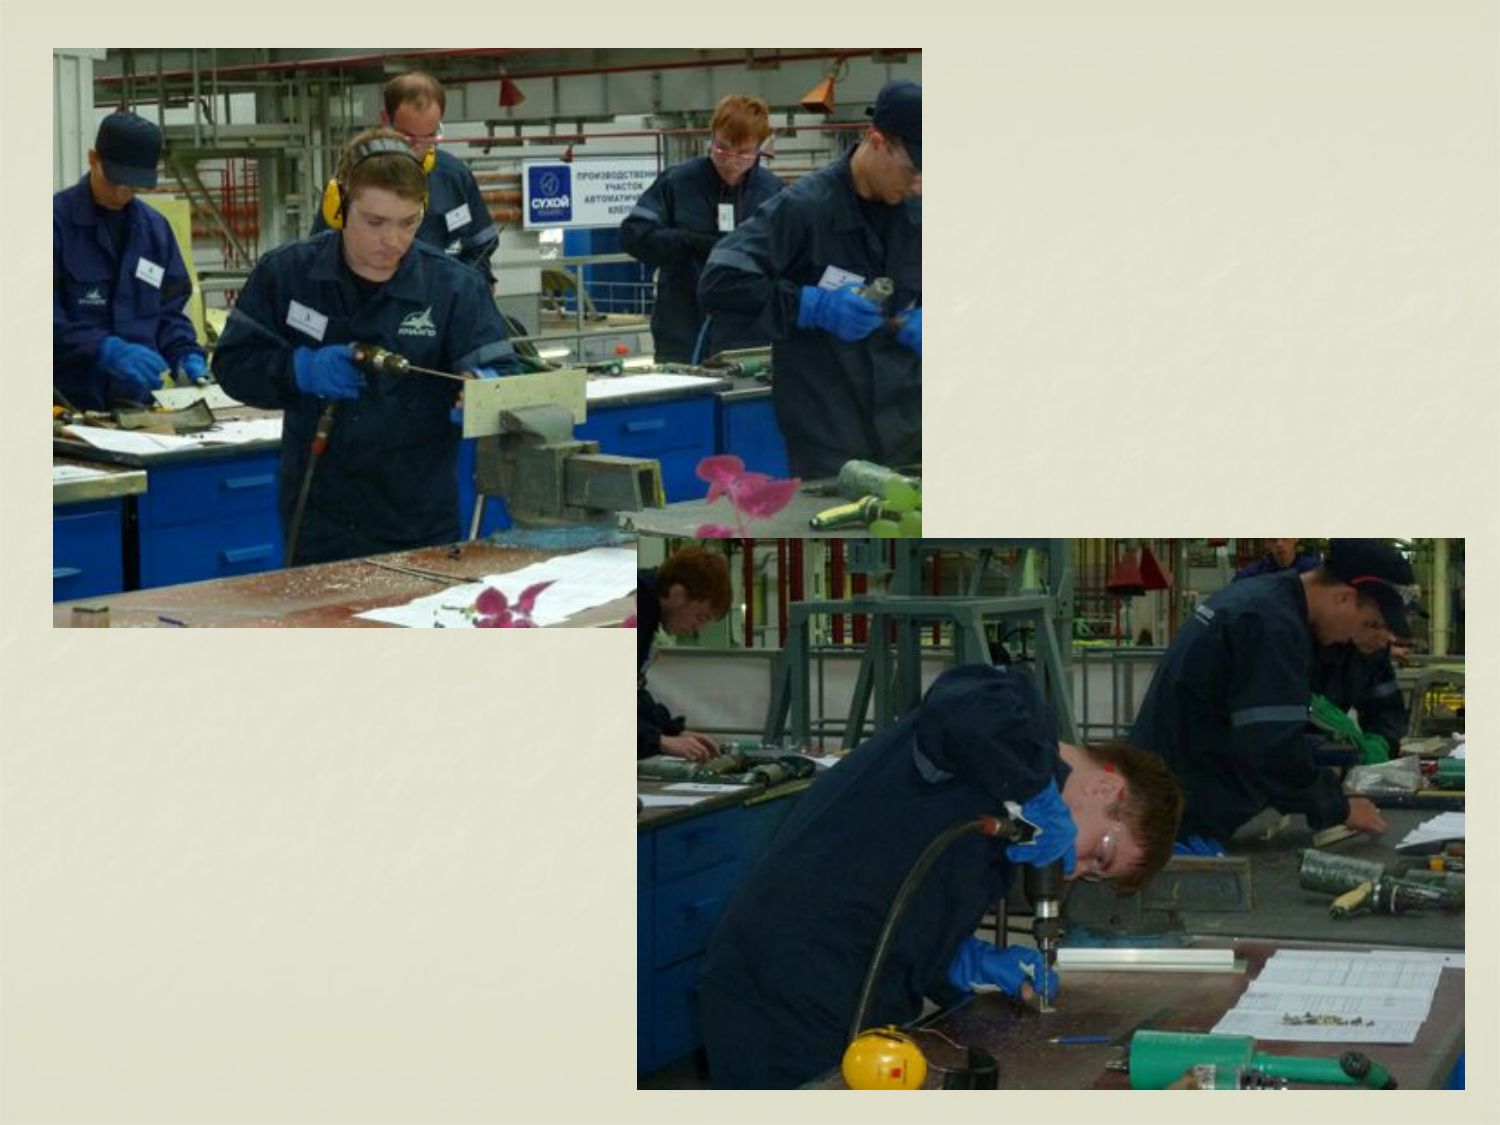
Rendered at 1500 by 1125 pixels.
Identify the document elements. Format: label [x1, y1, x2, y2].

picture [52, 48, 1465, 1091]
